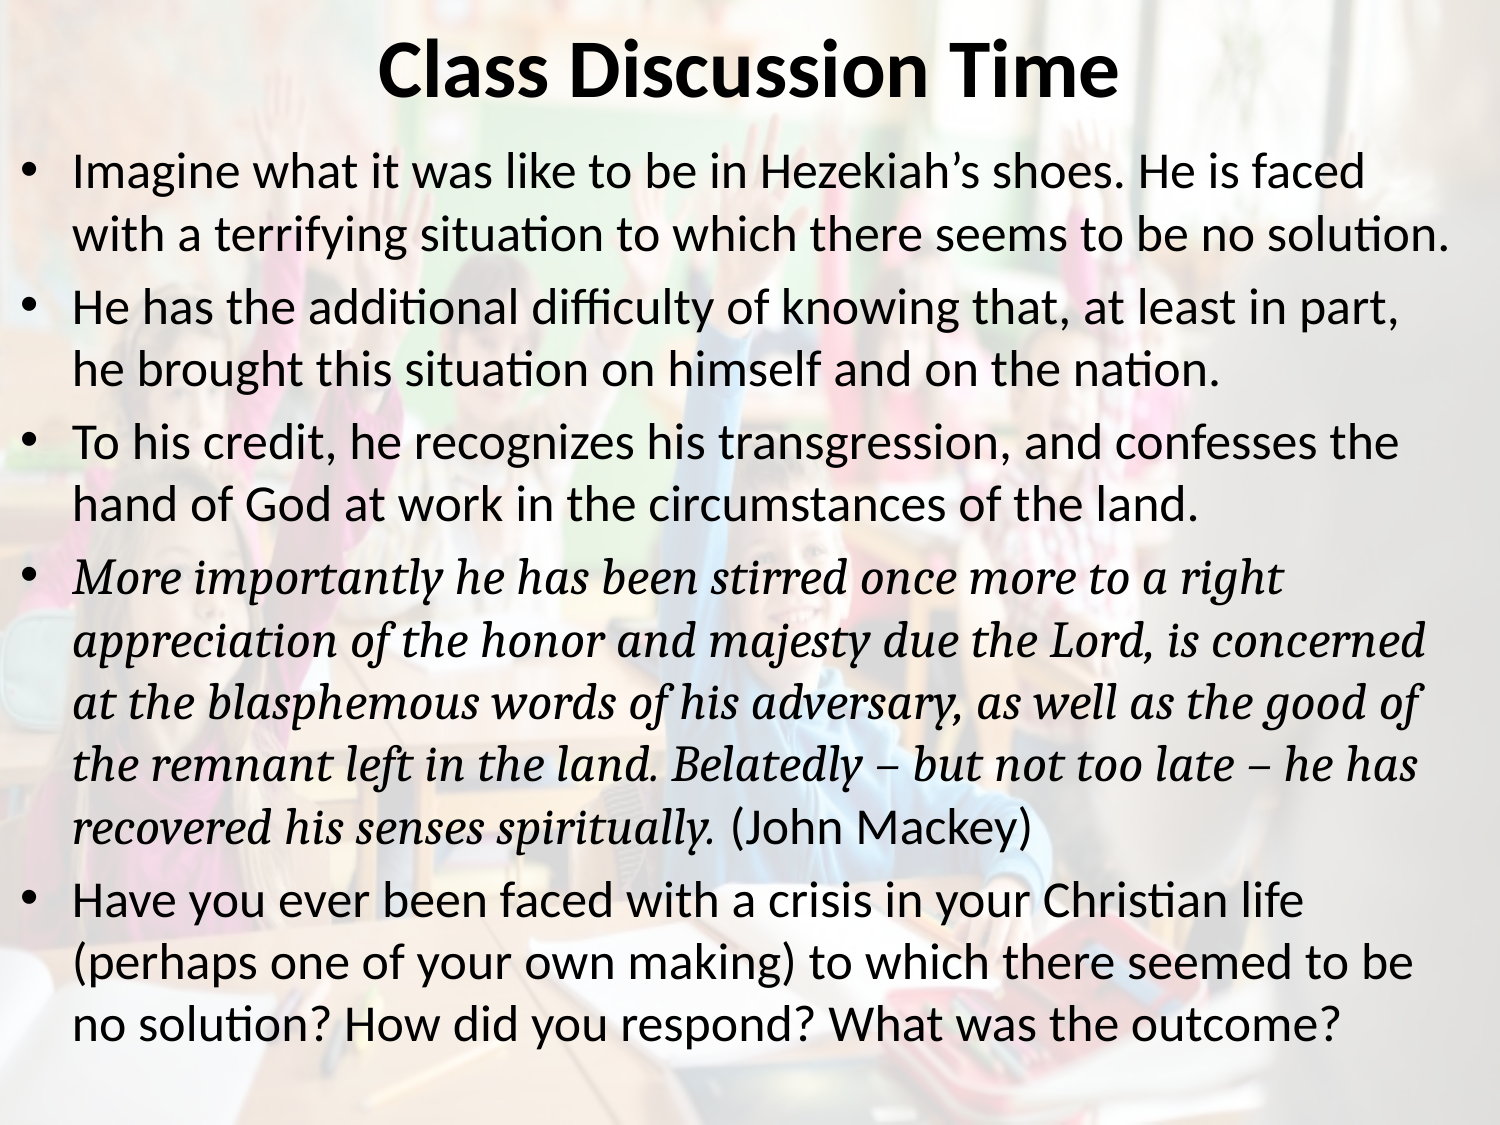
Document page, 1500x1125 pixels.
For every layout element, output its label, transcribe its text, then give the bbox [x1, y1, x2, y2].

list Imagine what it was like to be in Hezekiah’s shoes. He is faced with a terrifying situation to which there seems to be no solution. He has the additional difficulty of knowing that, at least in part, he brought this situation on himself and on the nation. To his credit, he recognizes his transgression, and confesses the hand of God at work in the circumstances of the land. More importantly he has been stirred once more to a right appreciation of the honor and majesty due the Lord, is concerned at the blasphemous words of his adversary, as well as the good of the remnant left in the land. Belatedly – but not too late – he has recovered his senses spiritually. (John Mackey) Have you ever been faced with a crisis in your Christian life (perhaps one of your own making) to which there seemed to be no solution? How did you respond? What was the outcome? [5, 129, 1481, 1125]
title Class Discussion Time [0, 4, 1500, 123]
